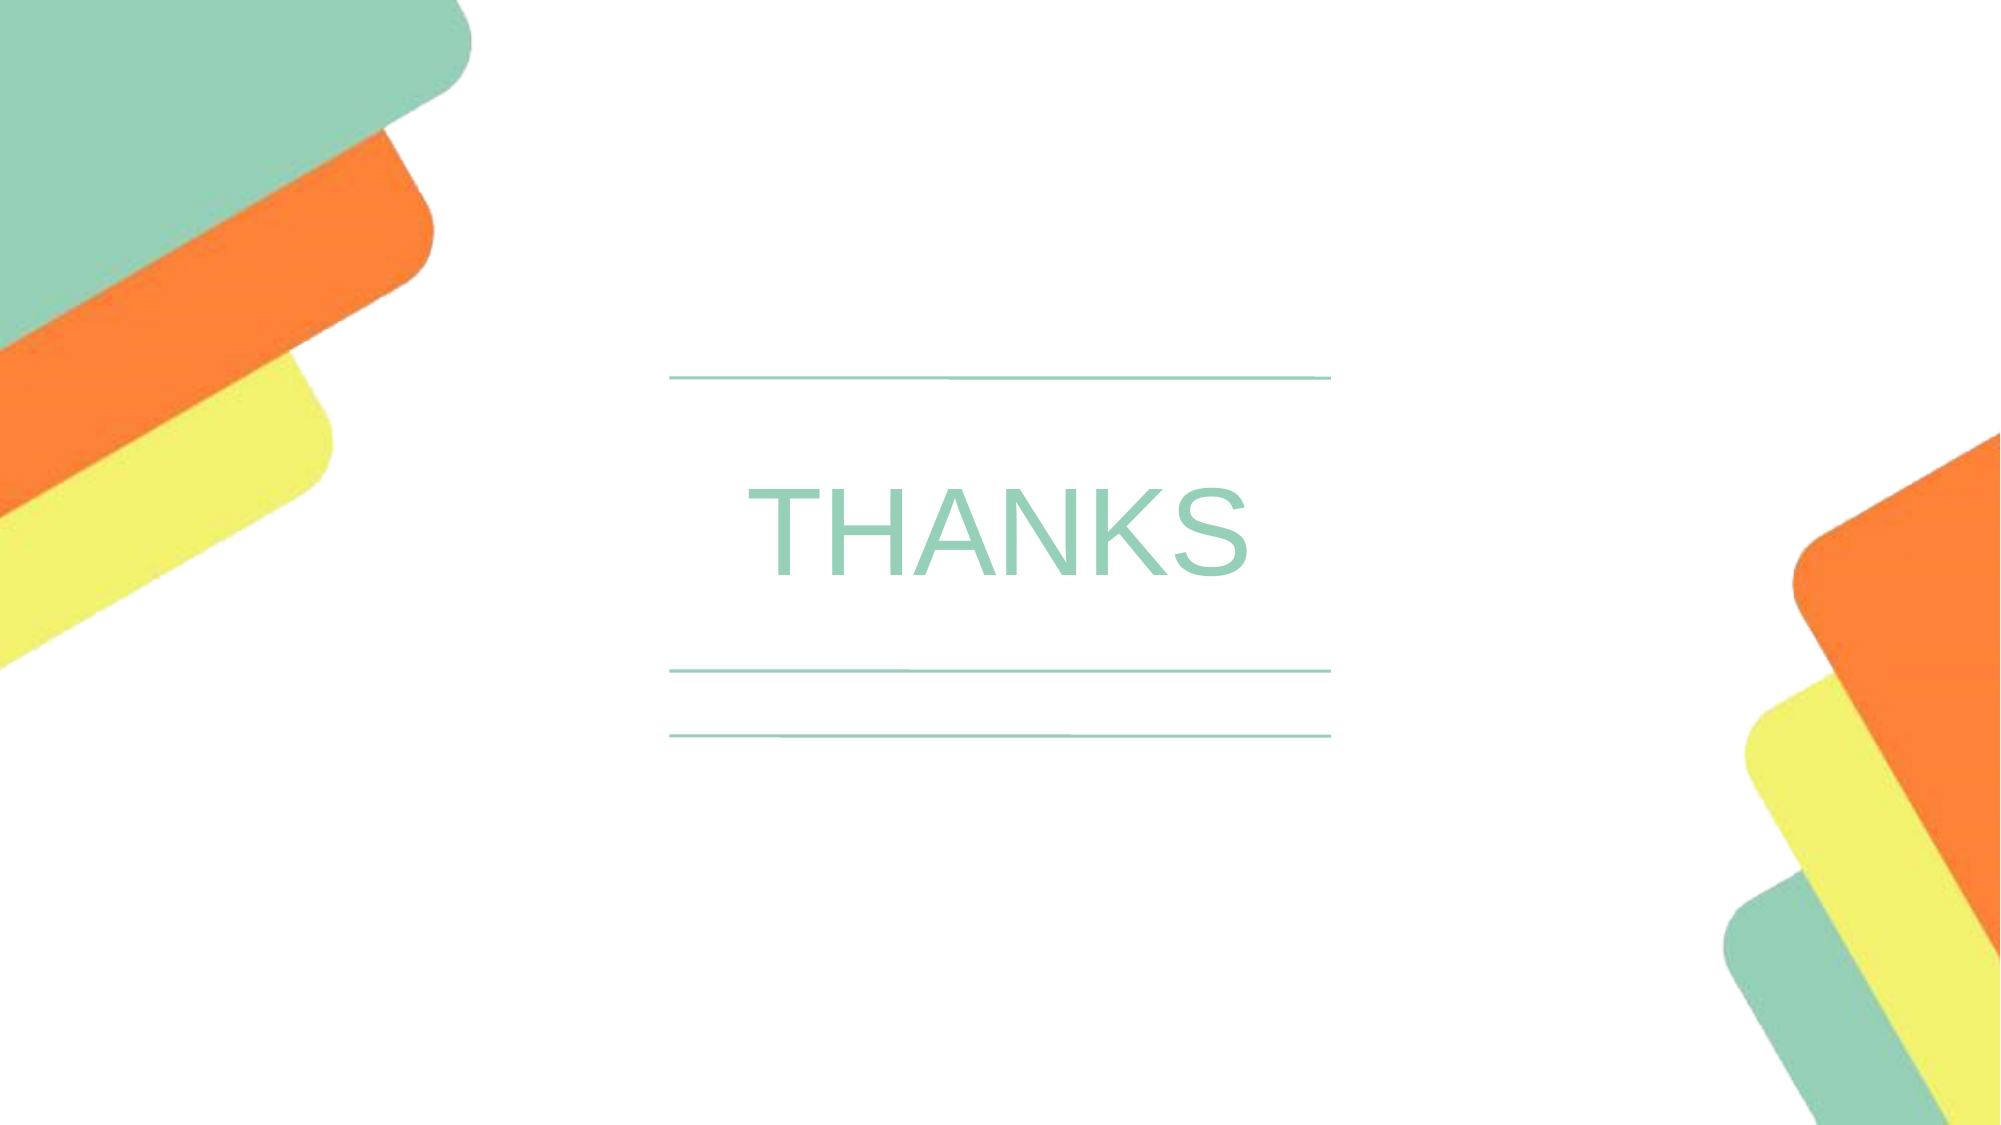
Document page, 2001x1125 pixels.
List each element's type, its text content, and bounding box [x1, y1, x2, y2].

picture [0, 0, 857, 857]
picture [1221, 343, 2001, 1125]
title THANKS [669, 382, 1331, 668]
